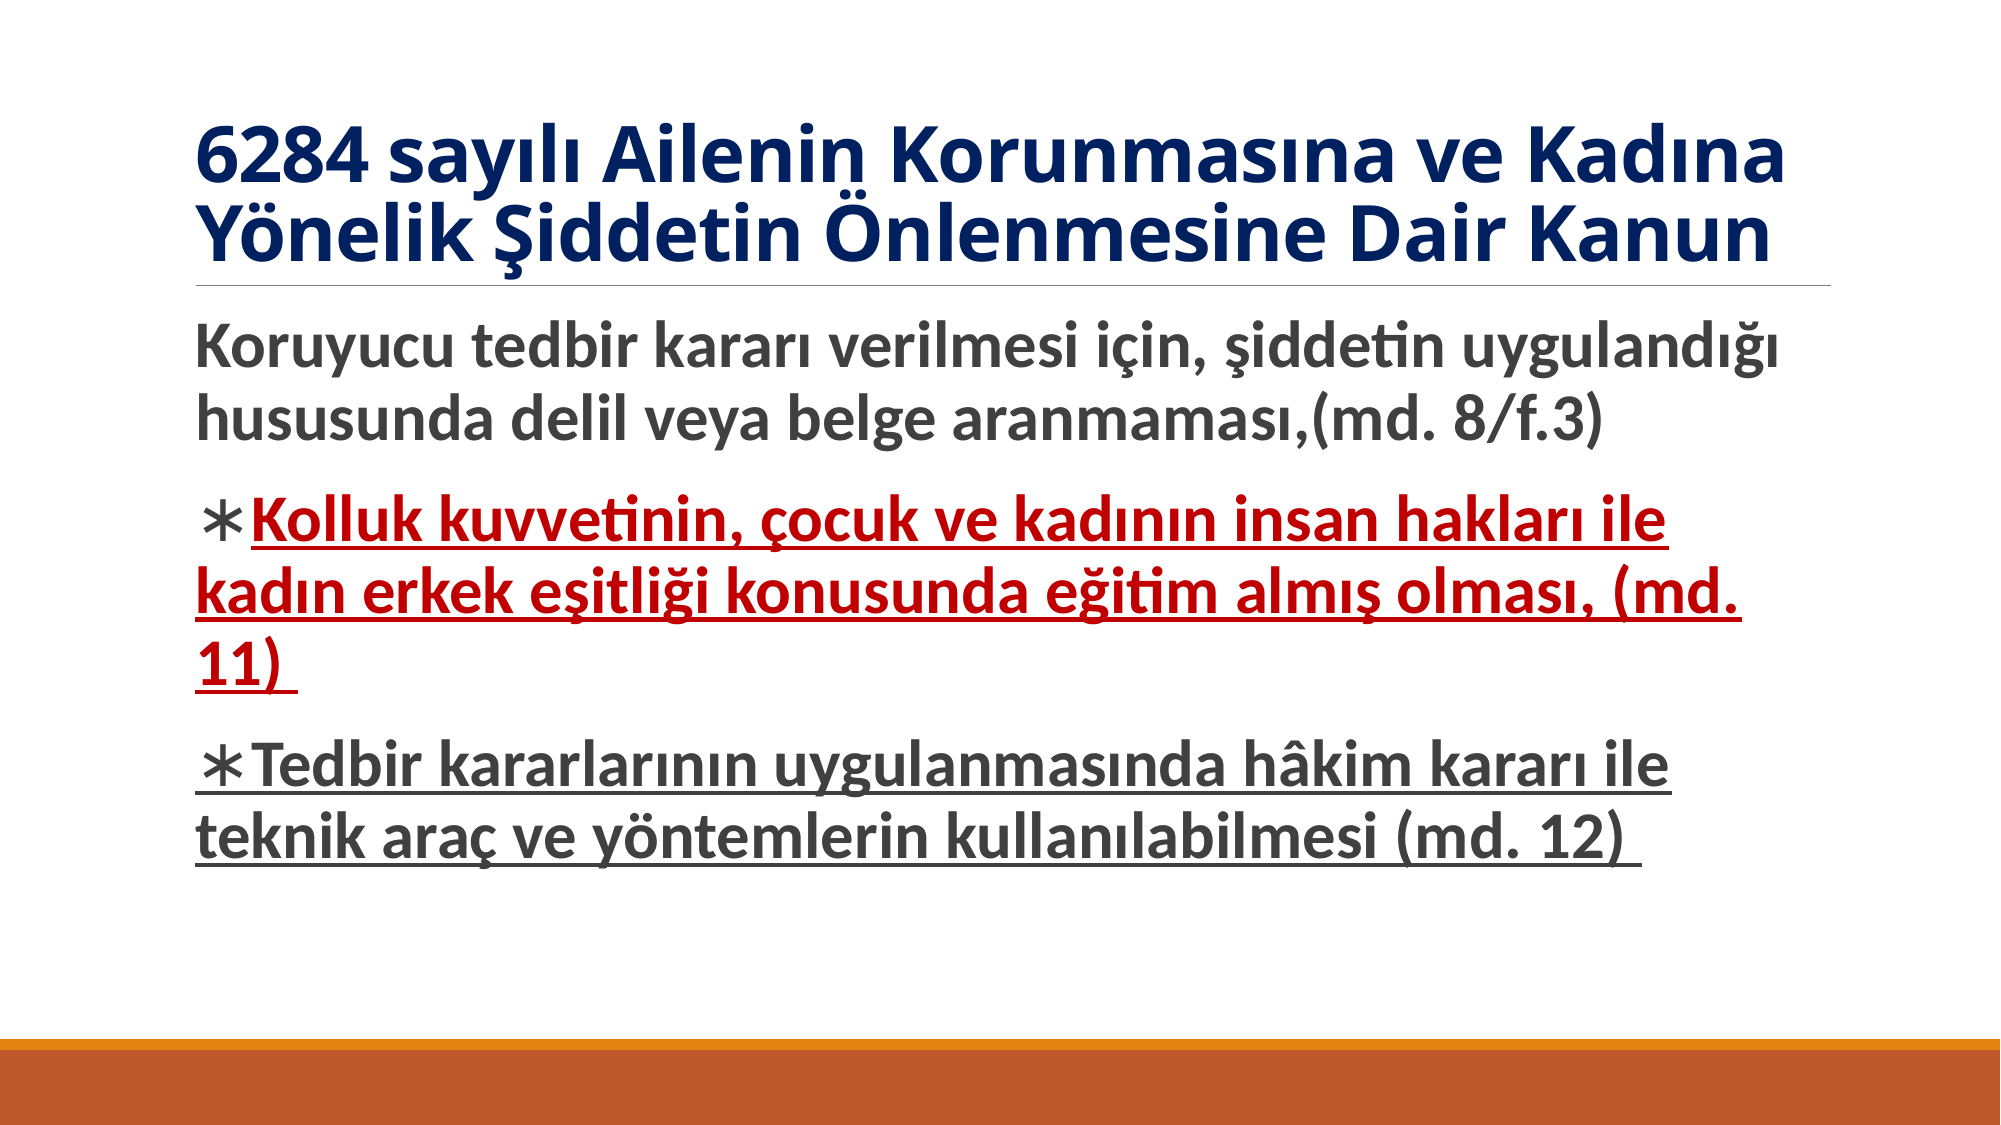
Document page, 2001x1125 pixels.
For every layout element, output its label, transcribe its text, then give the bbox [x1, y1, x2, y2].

title 6284 sayılı Ailenin Korunmasına ve Kadına Yönelik Şiddetin Önlenmesine Dair Kanun [180, 47, 1830, 285]
list Koruyucu tedbir kararı verilmesi için, şiddetin uygulandığı hususunda delil veya belge aranmaması,(md. 8/f.3) ∗Kolluk kuvvetinin, çocuk ve kadının insan hakları ile kadın erkek eşitliği konusunda eğitim almış olması, (md. 11) ∗Tedbir kararlarının uygulanmasında hâkim kararı ile teknik araç ve yöntemlerin kullanılabilmesi (md. 12) [180, 302, 1830, 963]
